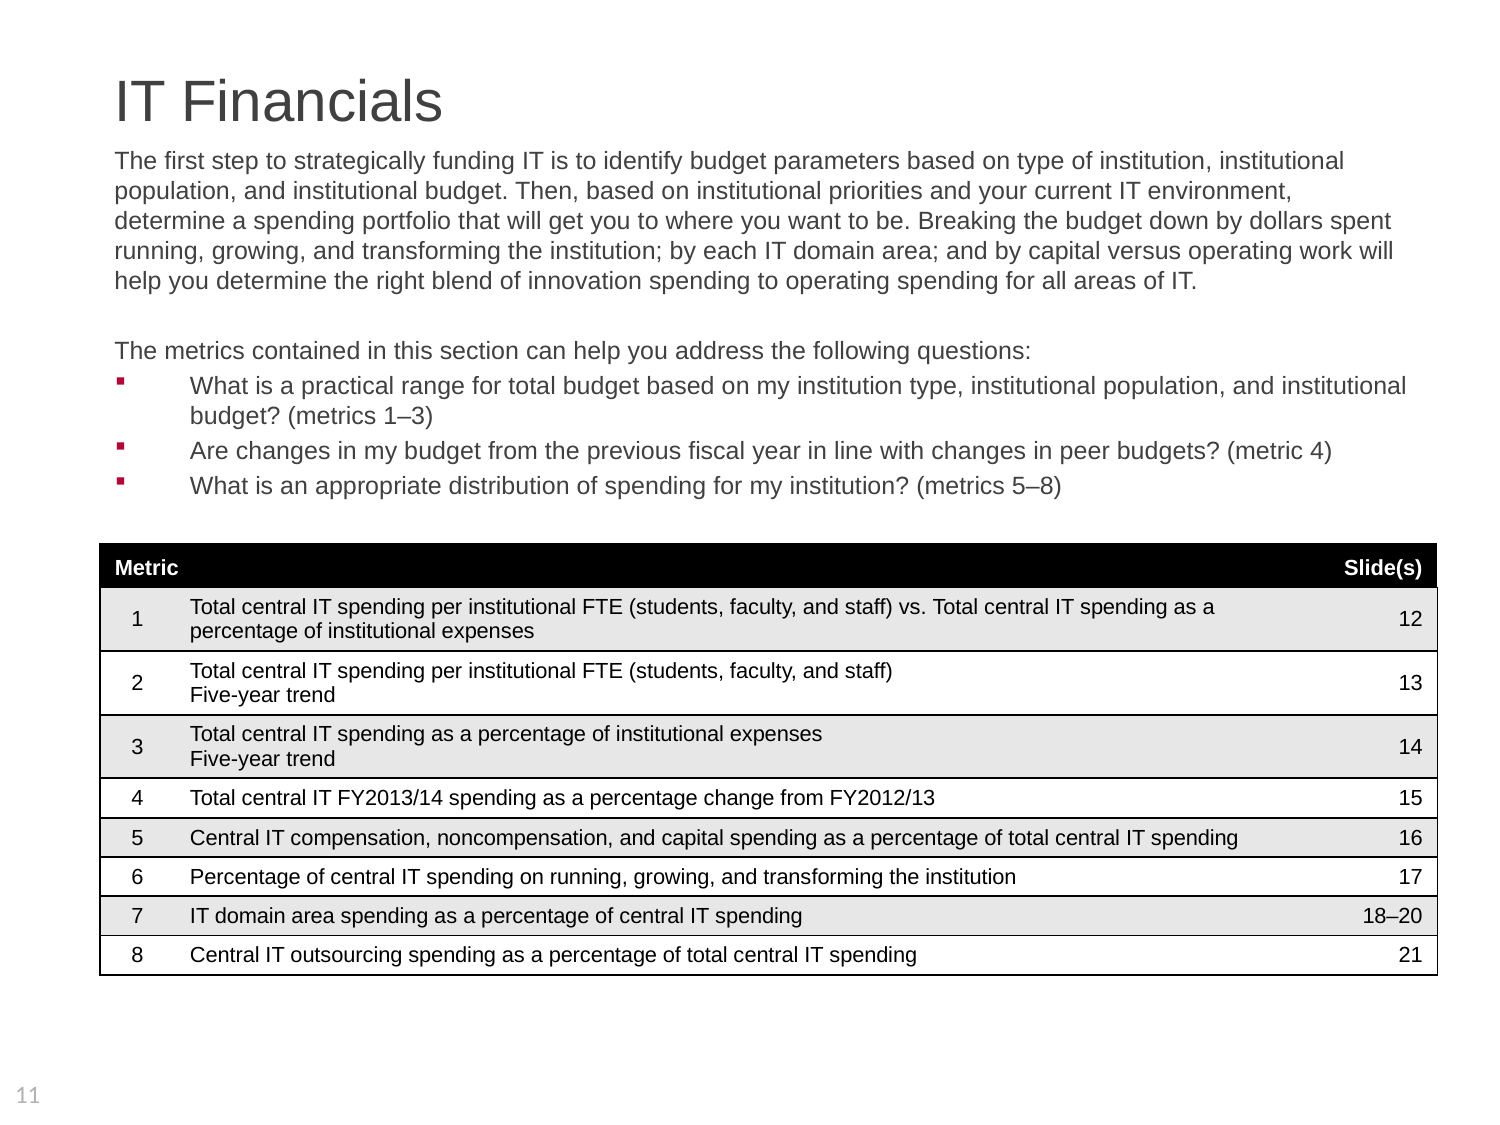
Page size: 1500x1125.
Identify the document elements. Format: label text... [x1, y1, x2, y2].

table_cell 7 [101, 897, 175, 935]
table_cell Total central IT spending per institutional FTE (students, faculty, and staff) vs. Total central IT spending as a percentage of institutional expenses [175, 588, 1326, 650]
table_cell Total central IT FY2013/14 spending as a percentage change from FY2012/13 [175, 779, 1326, 817]
table_cell 13 [1326, 652, 1437, 714]
table_cell Total central IT spending as a percentage of institutional expenses Five-year trend [175, 716, 1326, 777]
table_cell Central IT compensation, noncompensation, and capital spending as a percentage of total central IT spending [175, 819, 1326, 856]
title IT Financials [99, 55, 1416, 137]
table_cell 16 [1326, 819, 1437, 856]
table_cell Total central IT spending per institutional FTE (students, faculty, and staff) Five-year trend [175, 652, 1326, 714]
table_cell Central IT outsourcing spending as a percentage of total central IT spending [175, 936, 1326, 974]
table_cell 3 [101, 716, 175, 777]
table_cell IT domain area spending as a percentage of central IT spending [175, 897, 1326, 935]
table_cell 2 [101, 652, 175, 714]
table_cell 14 [1326, 716, 1437, 777]
table_cell 5 [101, 819, 175, 856]
table_cell 17 [1326, 858, 1437, 895]
table_cell 8 [101, 936, 175, 974]
table_header Metric [101, 545, 1326, 587]
list The first step to strategically funding IT is to identify budget parameters based on type of institution, institutional population, and institutional budget. Then, based on institutional priorities and your current IT environment, determine a spending portfolio that will get you to where you want to be. Breaking the budget down by dollars spent running, growing, and transforming the institution; by each IT domain area; and by capital versus operating work will help you determine the right blend of innovation spending to operating spending for all areas of IT. The metrics contained in this section can help you address the following questions: What is a practical range for total budget based on my institution type, institutional population, and institutional budget? (metrics 1–3) Are changes in my budget from the previous fiscal year in line with changes in peer budgets? (metric 4) What is an appropriate distribution of spending for my institution? (metrics 5–8) [99, 137, 1425, 543]
table_cell 4 [101, 779, 175, 817]
table_cell 15 [1326, 779, 1437, 817]
table_cell 6 [101, 858, 175, 895]
table_cell Percentage of central IT spending on running, growing, and transforming the institution [175, 858, 1326, 895]
table_cell 1 [101, 588, 175, 650]
table_cell 18–20 [1326, 897, 1437, 935]
table_cell 12 [1326, 588, 1437, 650]
table_header Slide(s) [1326, 545, 1437, 587]
table_cell 21 [1326, 936, 1437, 974]
slide_number 11 [0, 1062, 163, 1125]
